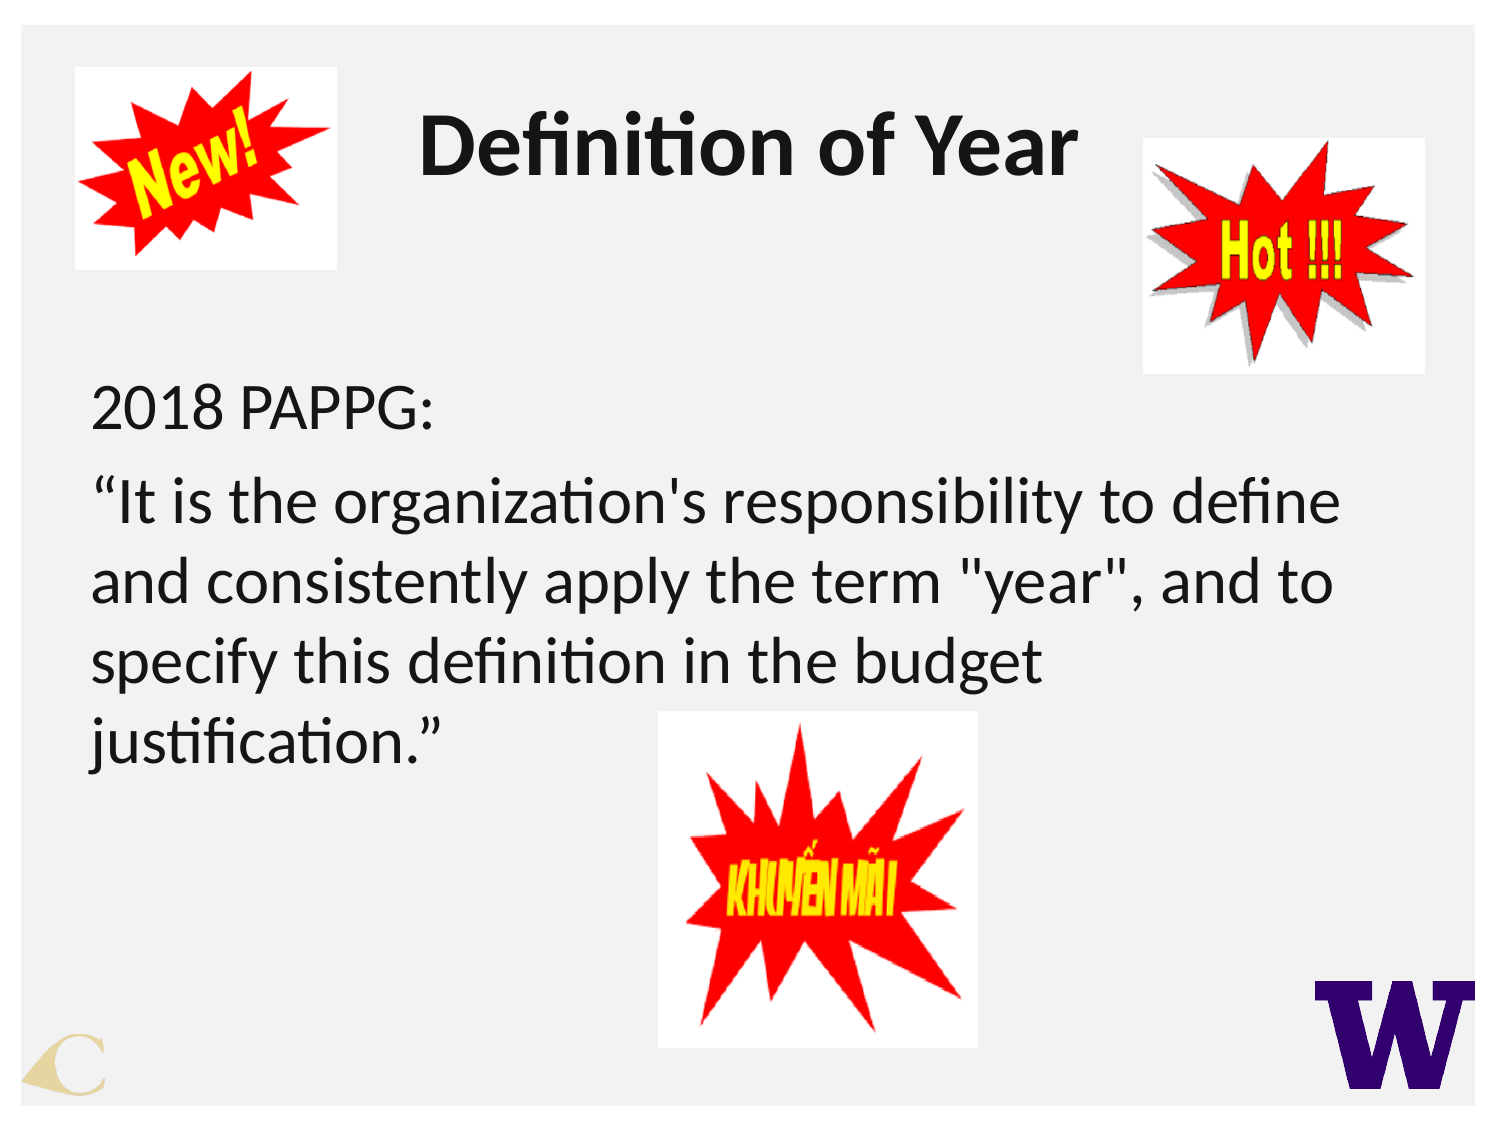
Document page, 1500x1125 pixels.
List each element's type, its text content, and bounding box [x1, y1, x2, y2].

picture [1143, 138, 1426, 375]
picture [21, 1024, 109, 1106]
picture [74, 66, 338, 271]
picture [1315, 981, 1475, 1089]
list 2018 PAPPG: “It is the organization's responsibility to define and consistently apply the term "year", and to specify this definition in the budget justification.” [75, 262, 1425, 1005]
picture [658, 710, 978, 1048]
title Definition of Year [75, 45, 1425, 233]
